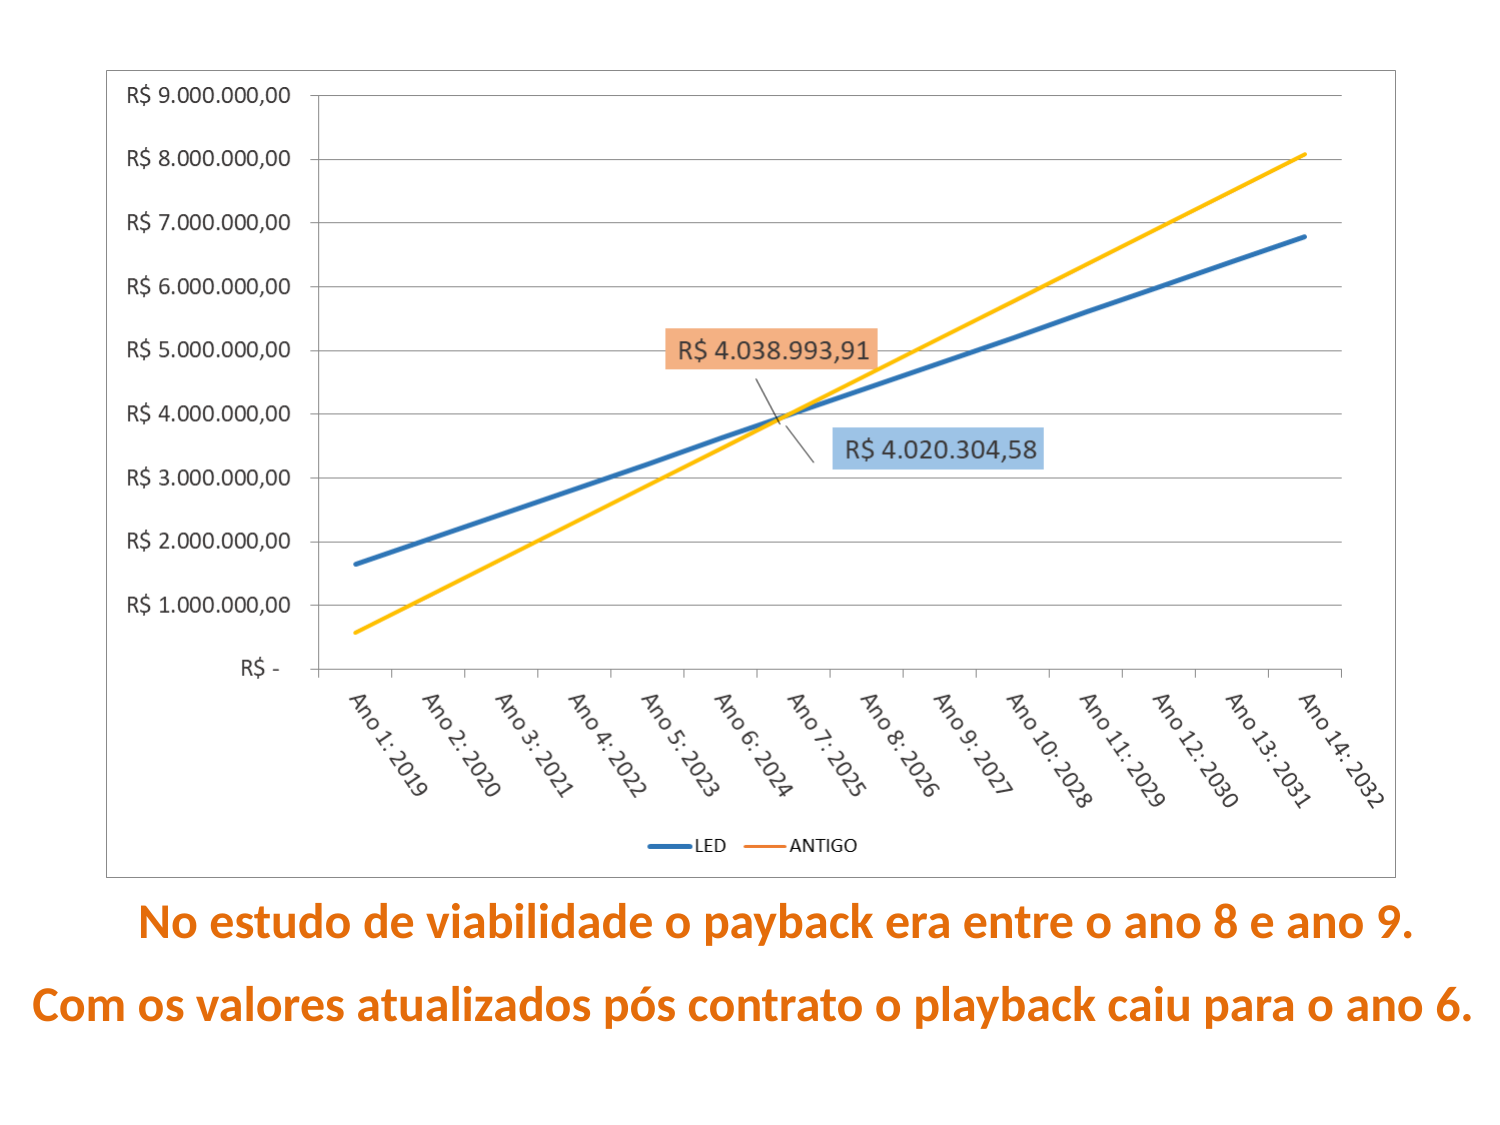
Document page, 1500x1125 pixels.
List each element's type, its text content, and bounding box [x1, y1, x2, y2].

picture [106, 69, 1396, 878]
text_box Com os valores atualizados pós contrato o playback caiu para o ano 6. [17, 964, 1494, 1039]
text_box No estudo de viabilidade o payback era entre o ano 8 e ano 9. [112, 881, 1477, 957]
